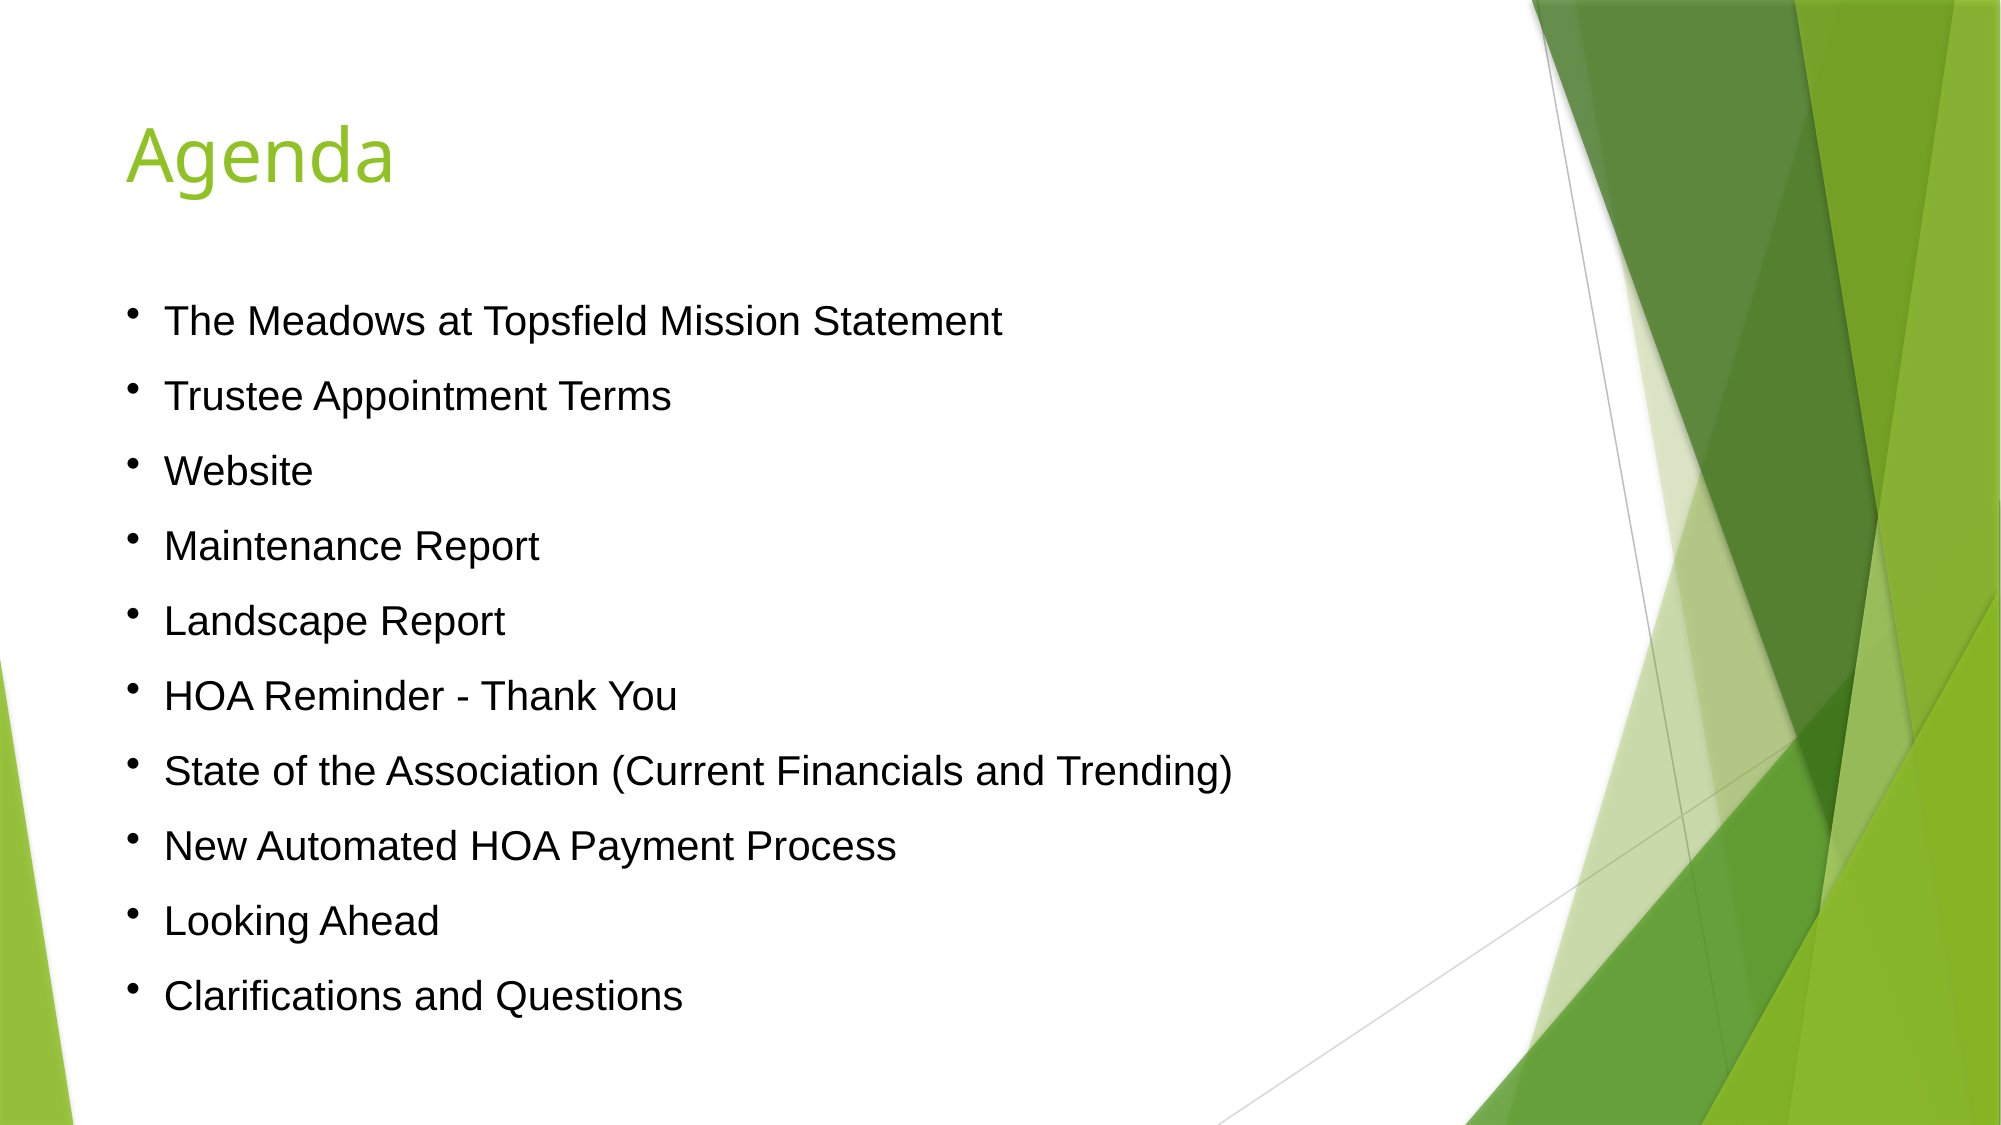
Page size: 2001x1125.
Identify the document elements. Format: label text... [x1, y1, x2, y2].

text_box The Meadows at Topsfield Mission Statement Trustee Appointment Terms Website Maintenance Report Landscape Report HOA Reminder - Thank You State of the Association (Current Financials and Trending) New Automated HOA Payment Process Looking Ahead Clarifications and Questions [111, 261, 1573, 1026]
title Agenda [111, 99, 1522, 261]
